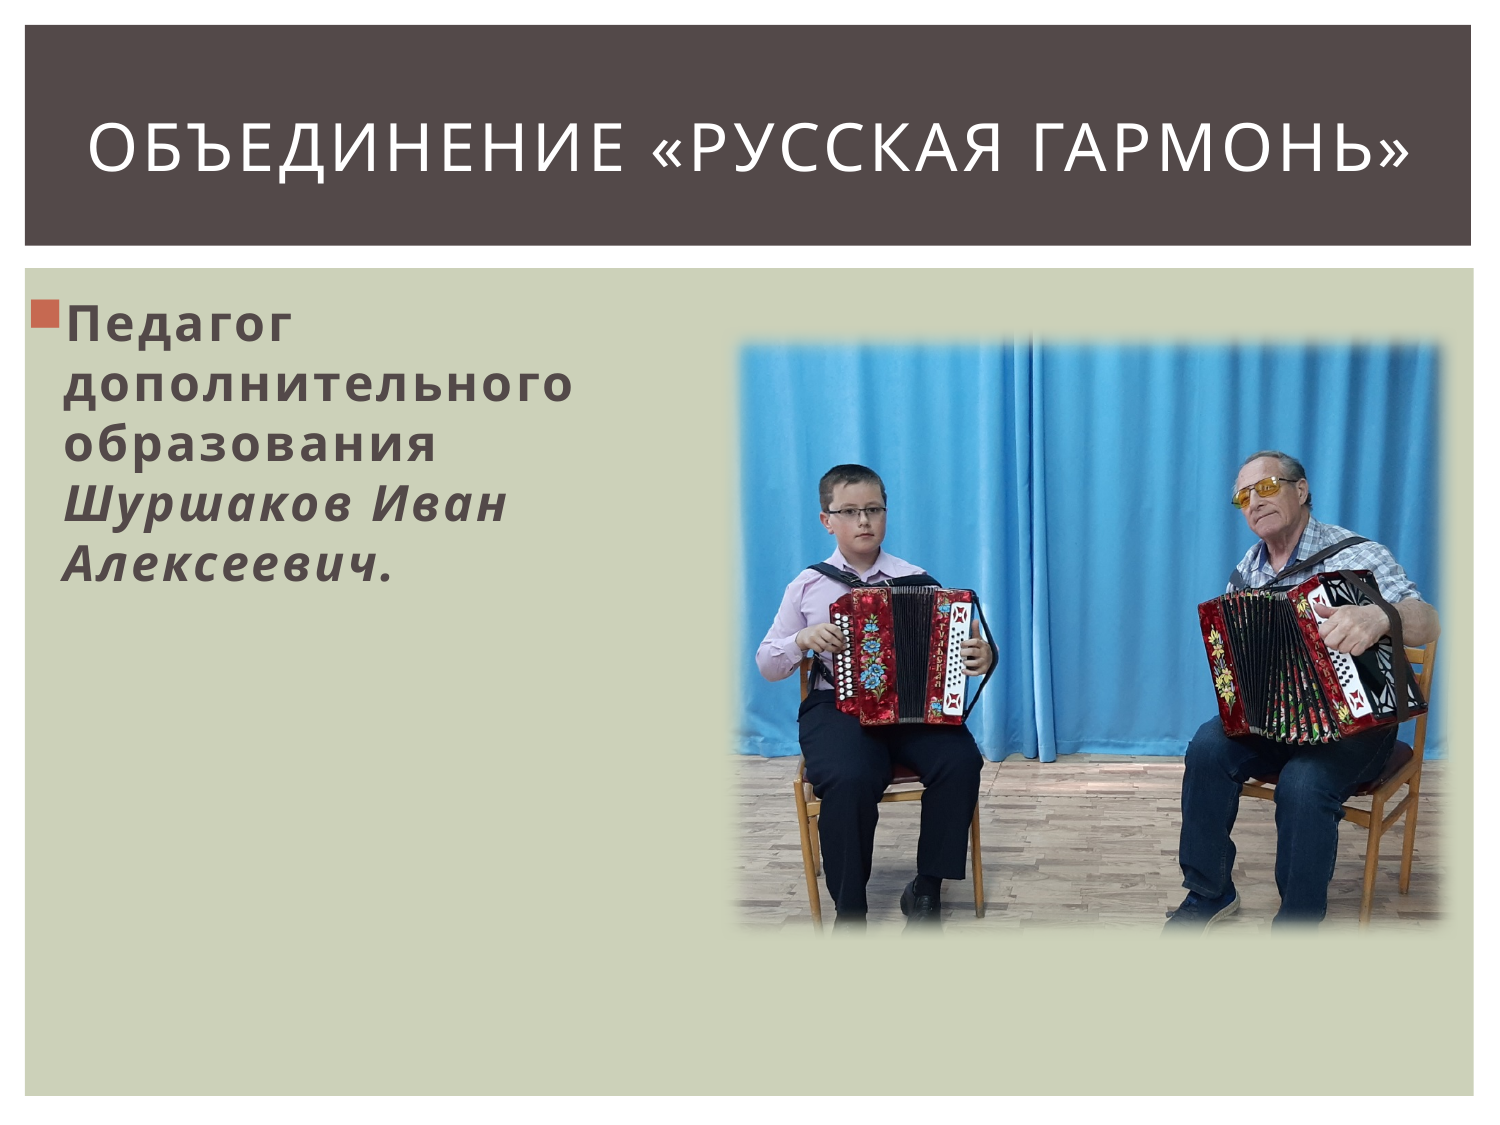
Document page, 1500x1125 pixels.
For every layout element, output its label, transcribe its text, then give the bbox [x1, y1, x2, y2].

picture [721, 325, 1458, 941]
title Объединение «Русская гармонь» [62, 58, 1438, 232]
list Педагог дополнительного образования Шуршаков Иван Алексеевич. [3, 283, 750, 1007]
